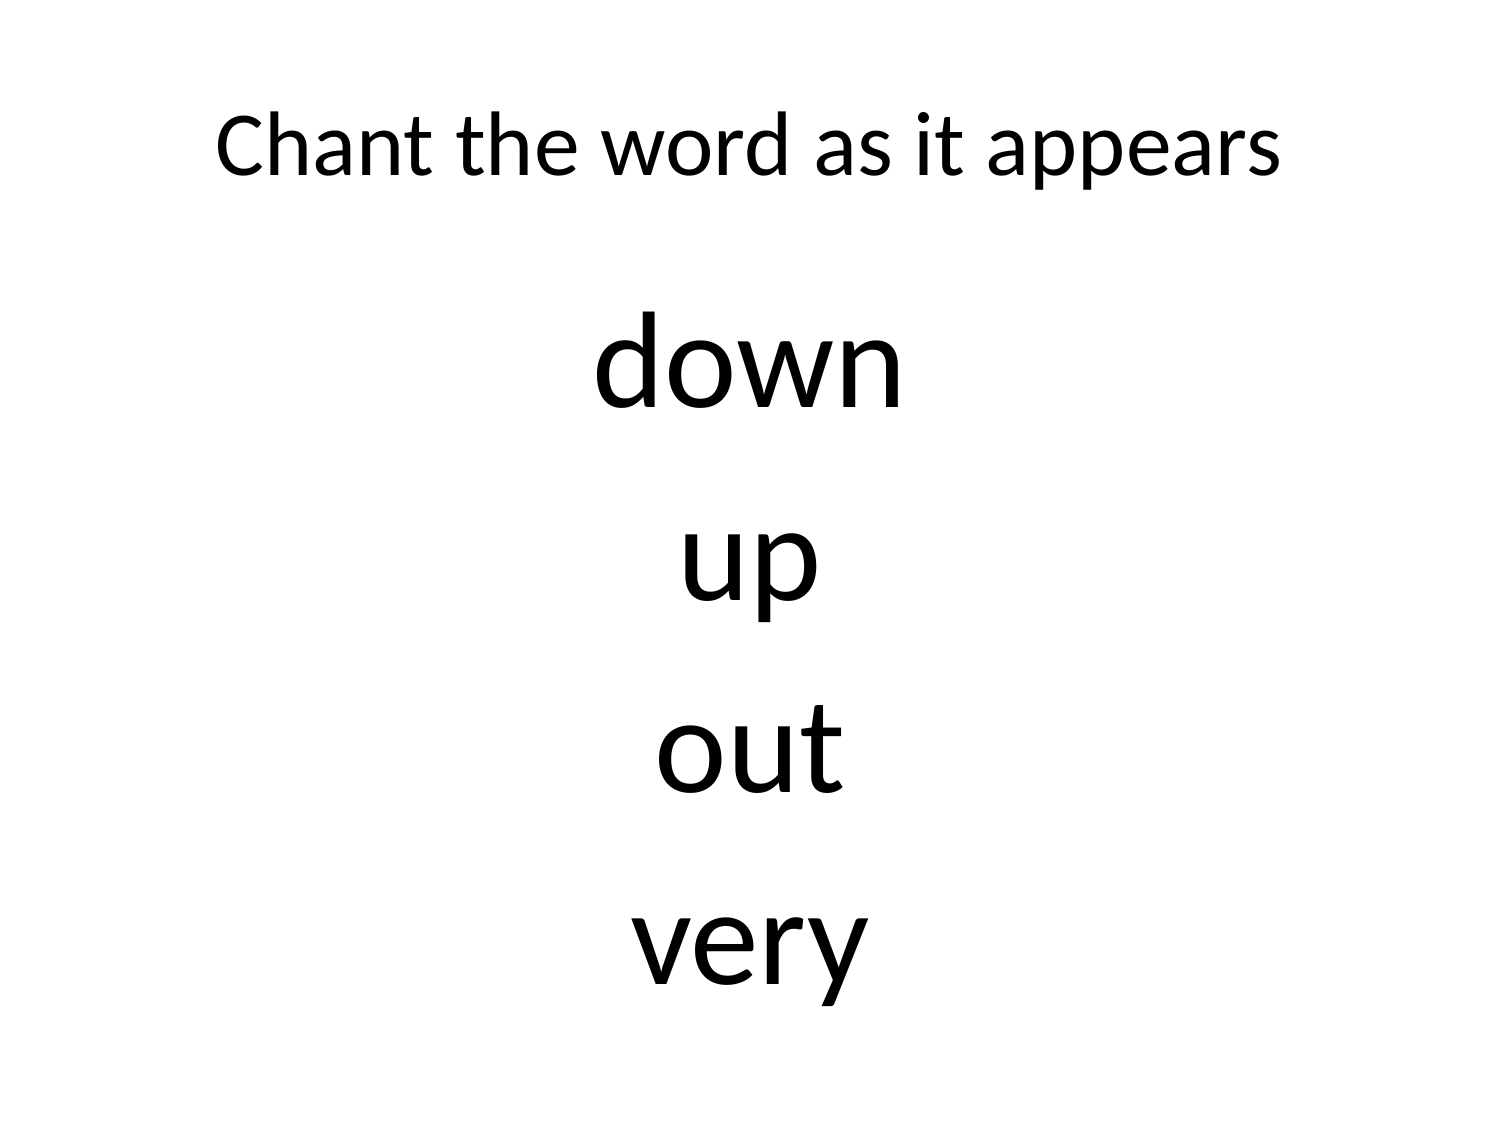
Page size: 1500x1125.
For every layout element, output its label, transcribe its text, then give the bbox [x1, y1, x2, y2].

title Chant the word as it appears [75, 45, 1425, 233]
list down up out very [75, 262, 1425, 1005]
